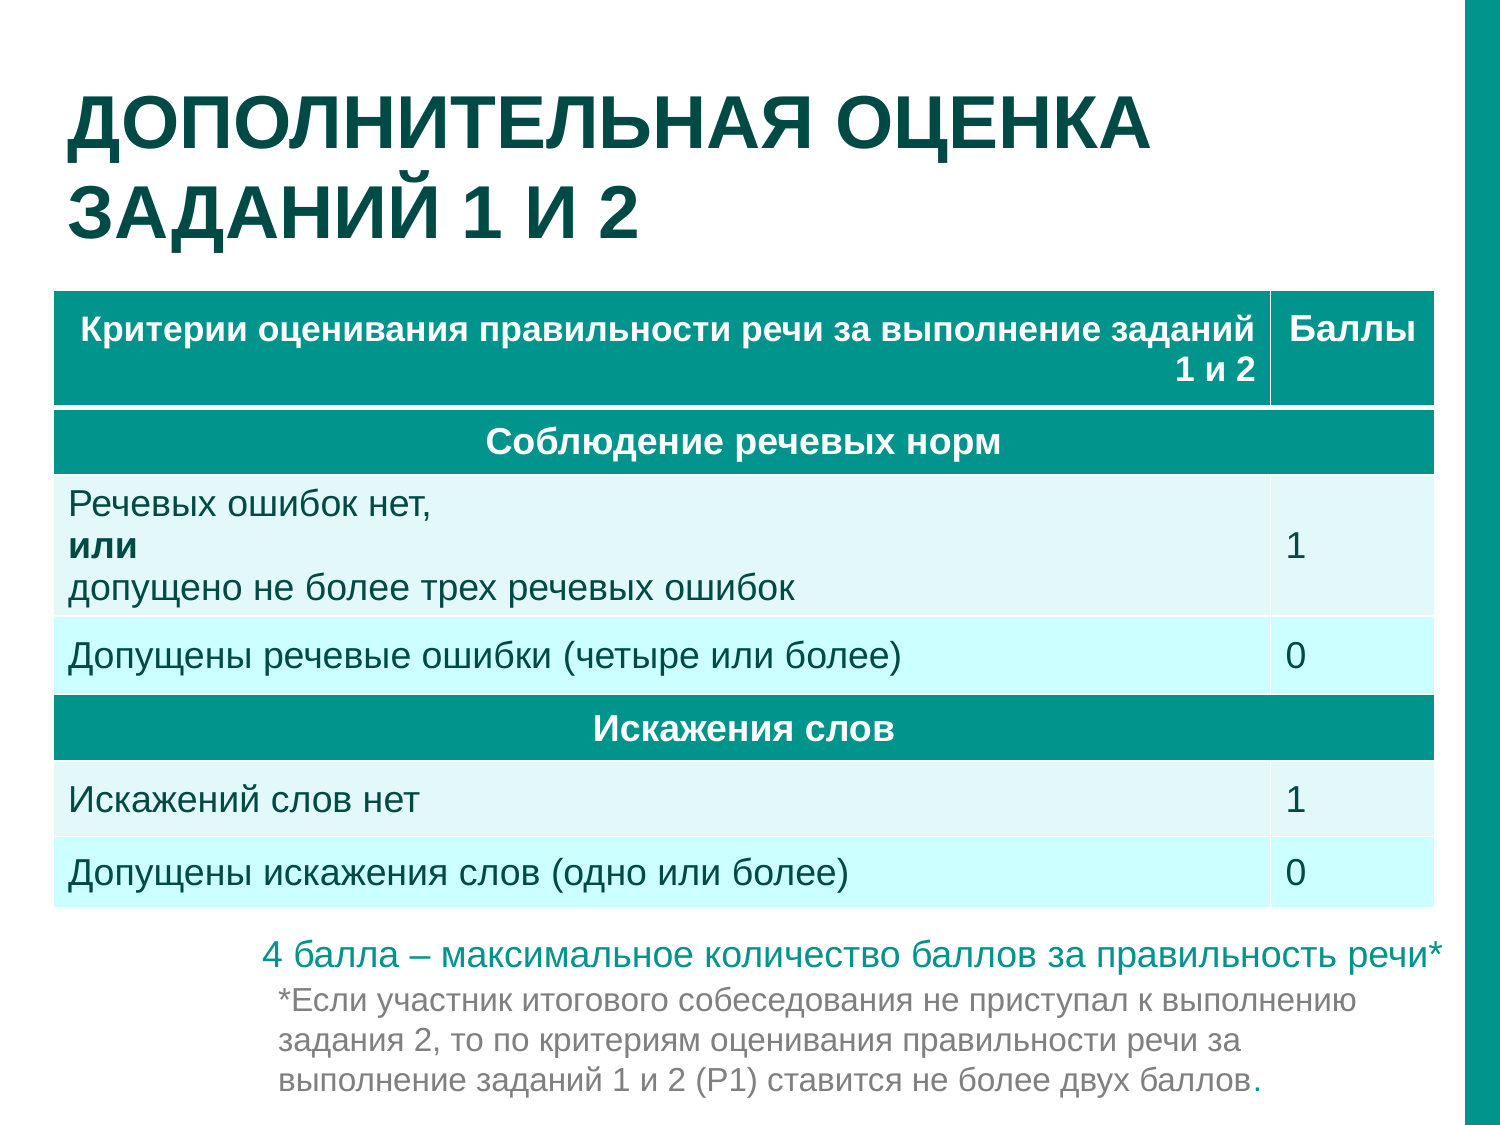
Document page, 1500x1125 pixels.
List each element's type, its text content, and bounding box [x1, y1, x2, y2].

table_header Баллы [1271, 291, 1434, 405]
text_box 4 балла – максимальное количество баллов за правильность речи* [0, 909, 1459, 1030]
table_header Критерии оценивания правильности речи за выполнение заданий 1 и 2 [54, 291, 1270, 405]
table_cell Искажения слов [54, 695, 1434, 760]
table_cell Соблюдение речевых норм [54, 410, 1434, 474]
table_cell 1 [1271, 476, 1434, 615]
table_cell Допущены речевые ошибки (четыре или более) [54, 617, 1270, 694]
text_box ДОПОЛНИТЕЛЬНАЯ ОЦЕНКА ЗАДАНИЙ 1 И 2 [53, 66, 1376, 262]
table_cell 1 [1271, 762, 1434, 836]
table_cell 0 [1271, 837, 1434, 907]
table_cell Искажений слов нет [54, 762, 1270, 836]
table_cell 0 [1271, 617, 1434, 694]
text_box *Если участник итогового собеседования не приступал к выполнению задания 2, то по критериям оценивания правильности речи за выполнение заданий 1 и 2 (P1) ставится не более двух баллов. [263, 970, 1393, 1106]
table_cell Речевых ошибок нет, или допущено не более трех речевых ошибок [54, 476, 1270, 615]
table_cell Допущены искажения слов (одно или более) [54, 837, 1270, 907]
